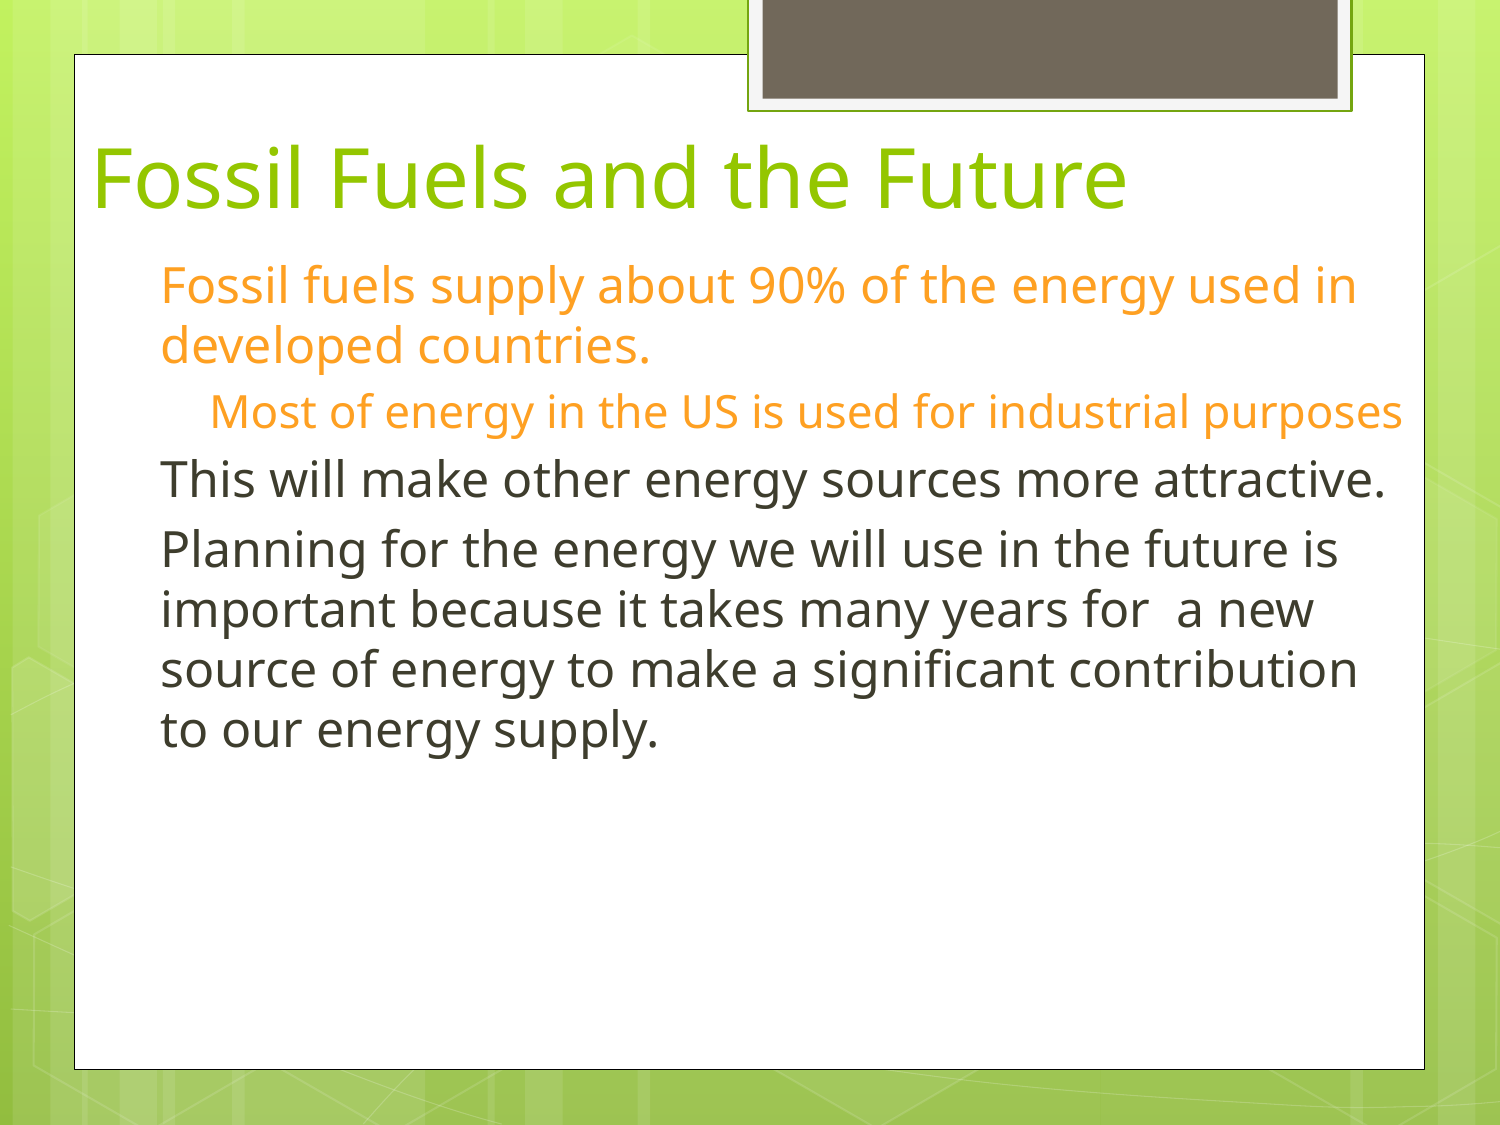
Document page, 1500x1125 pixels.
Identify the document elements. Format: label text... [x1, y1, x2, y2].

list Fossil fuels supply about 90% of the energy used in developed countries. Most of energy in the US is used for industrial purposes This will make other energy sources more attractive. Planning for the energy we will use in the future is important because it takes many years for a new source of energy to make a significant contribution to our energy supply. [70, 245, 1421, 959]
title Fossil Fuels and the Future [75, 112, 1355, 233]
